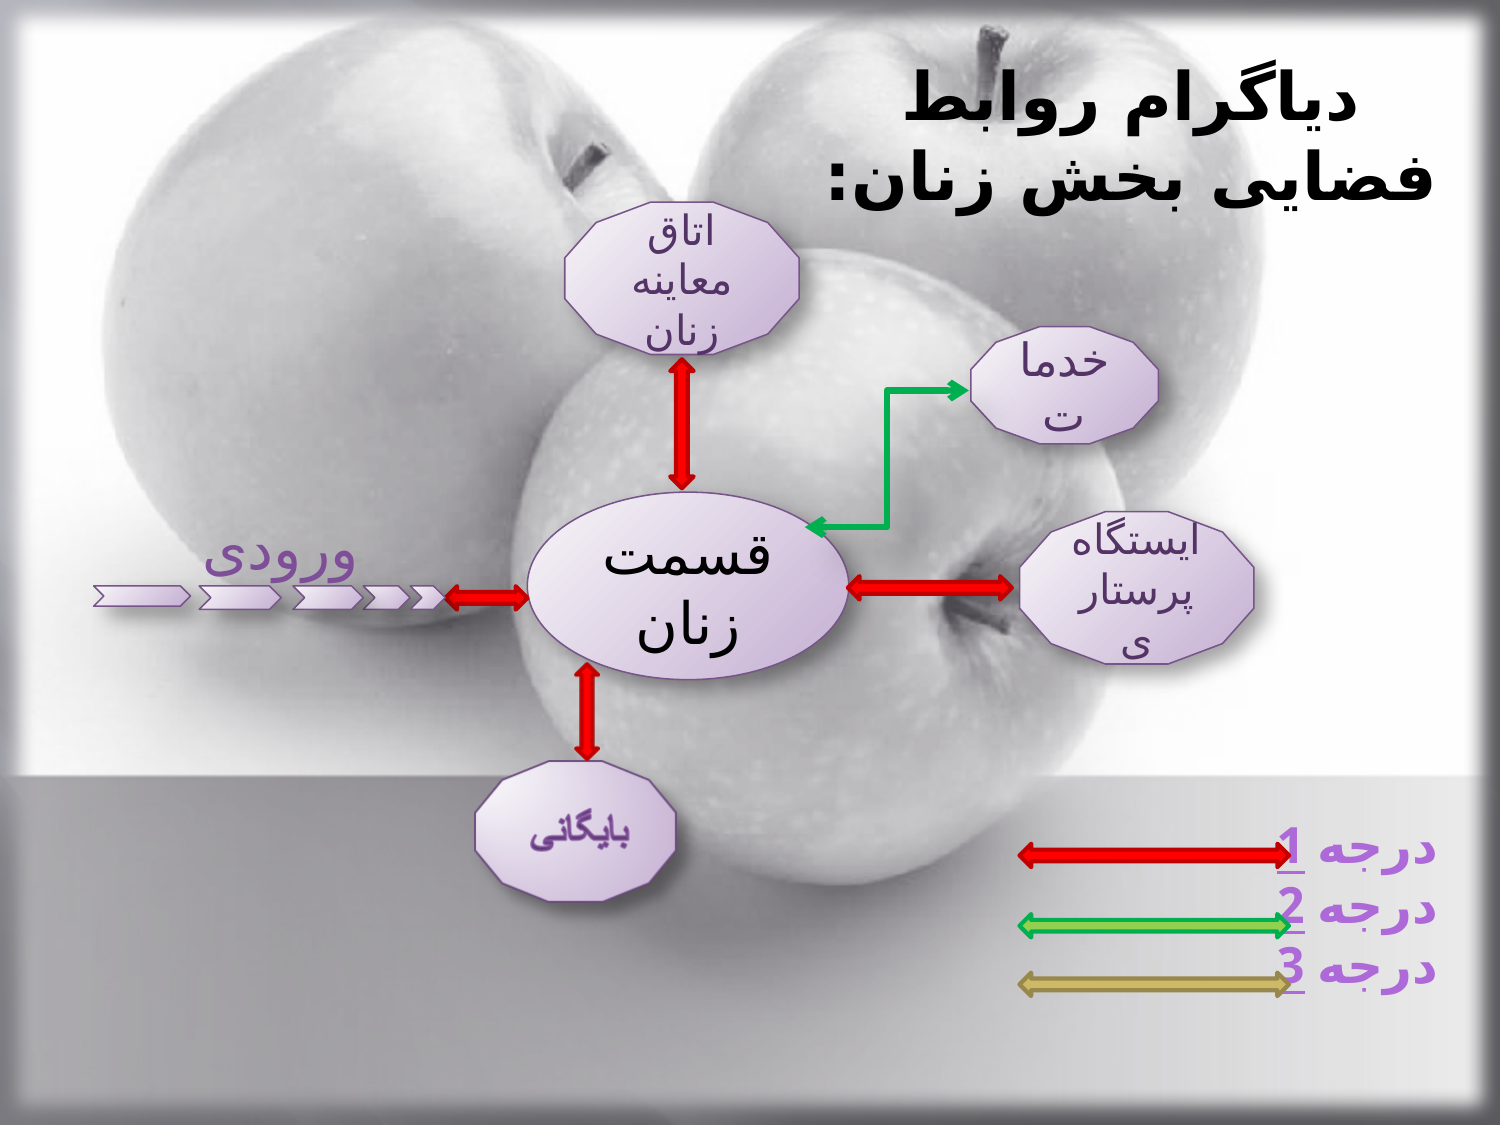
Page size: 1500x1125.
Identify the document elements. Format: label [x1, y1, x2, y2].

picture [0, 0, 1500, 1125]
text_box [804, 390, 970, 528]
